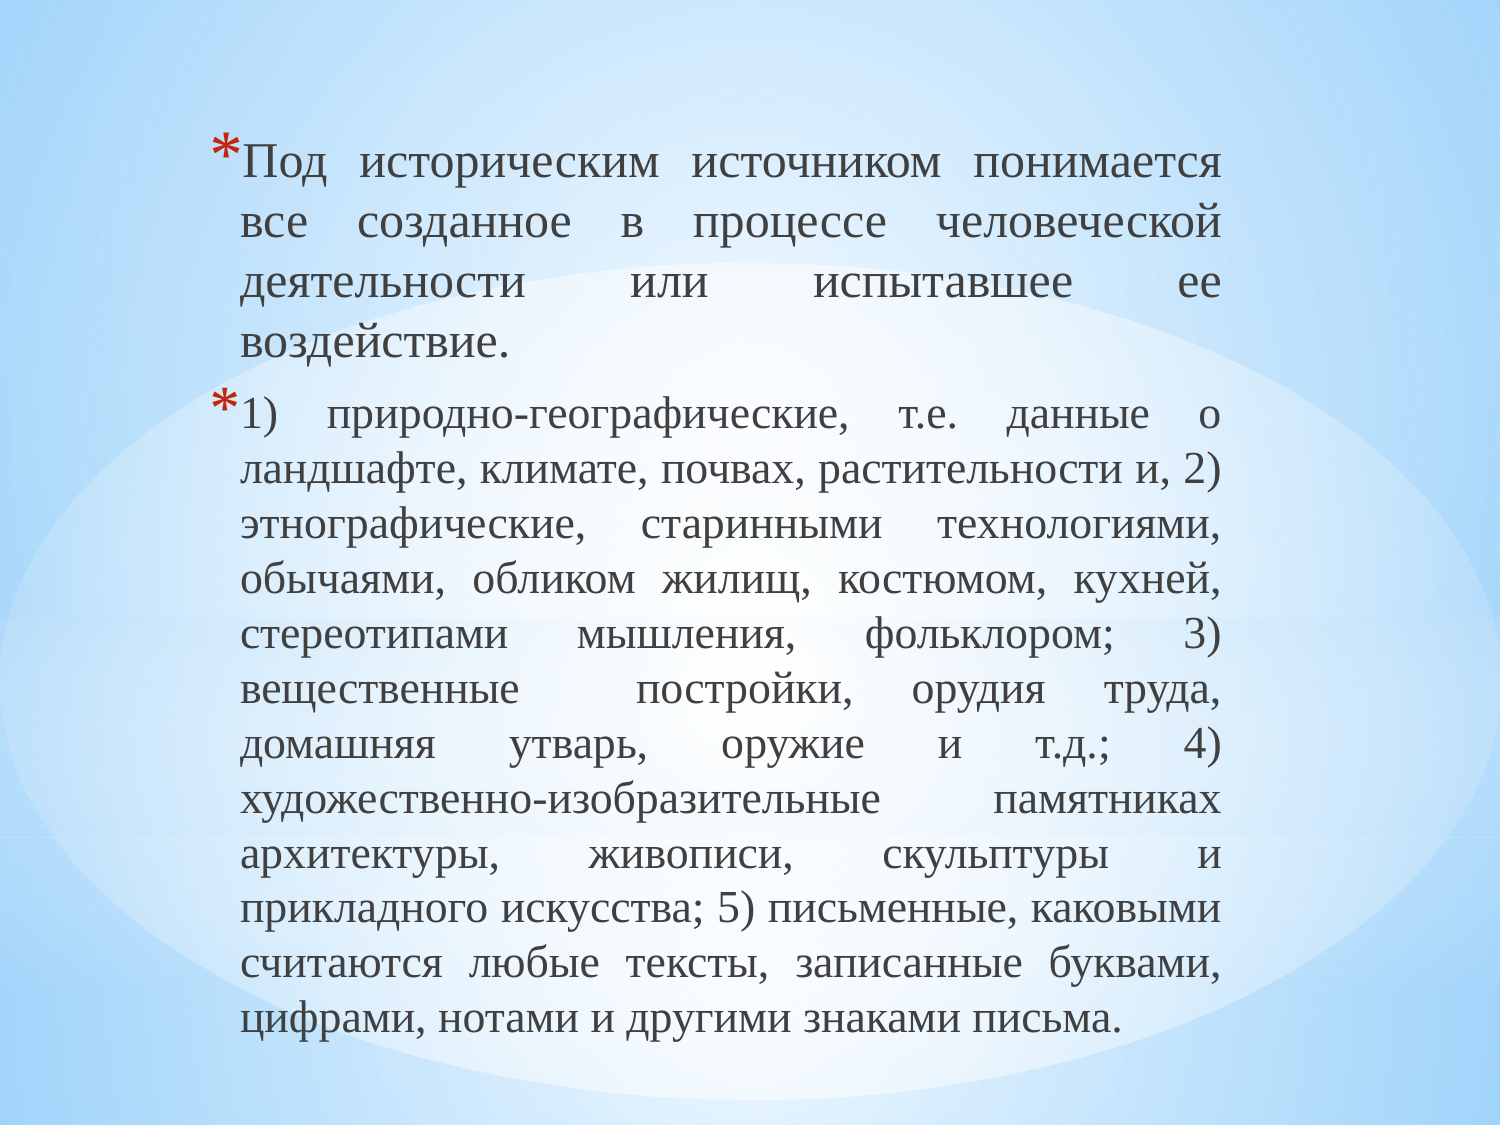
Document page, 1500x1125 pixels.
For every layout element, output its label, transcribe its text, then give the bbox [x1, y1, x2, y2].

list Под историческим источником понимается все созданное в процессе человеческой деятельности или испытавшее ее воздействие. 1) природно-географические, т.е. данные о ландшафте, климате, почвах, растительности и, 2) этнографические, старинными технологиями, обычаями, обликом жилищ, костюмом, кухней, стереотипами мышления, фольклором; 3) вещественные постройки, орудия труда, домашняя утварь, оружие и т.д.; 4) художественно-изобразительные памятниках архитектуры, живописи, скульптуры и прикладного искусства; 5) письменные, каковыми считаются любые тексты, записанные буквами, цифрами, нотами и другими знаками письма. [187, 120, 1238, 1071]
